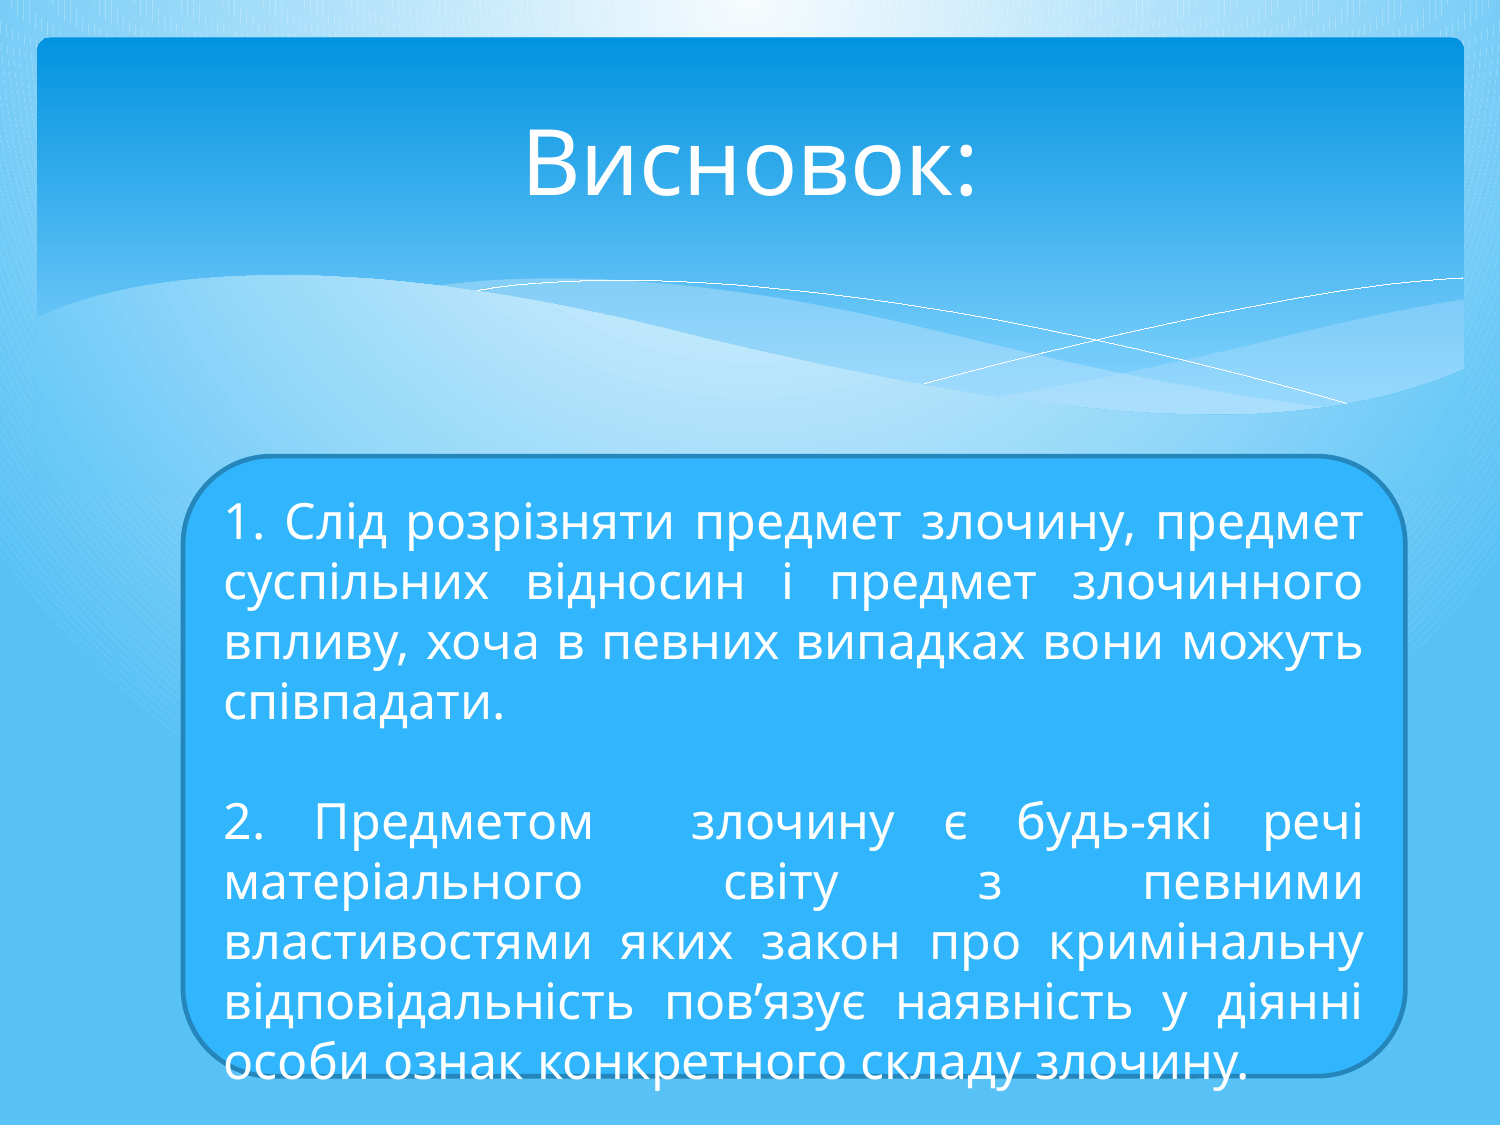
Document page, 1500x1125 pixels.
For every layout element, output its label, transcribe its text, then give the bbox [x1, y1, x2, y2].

text_box 1. Слід розрізняти предмет злочину, предмет суспільних відносин і предмет злочинного впливу, хоча в певних випадках вони можуть співпадати. 2. Предметом злочину є будь-які речі матеріального світу з певними властивостями яких закон про кримінальну відповідальність пов’язує наявність у діянні особи ознак конкретного складу злочину. [180, 453, 1408, 1079]
title Висновок: [75, 55, 1425, 261]
